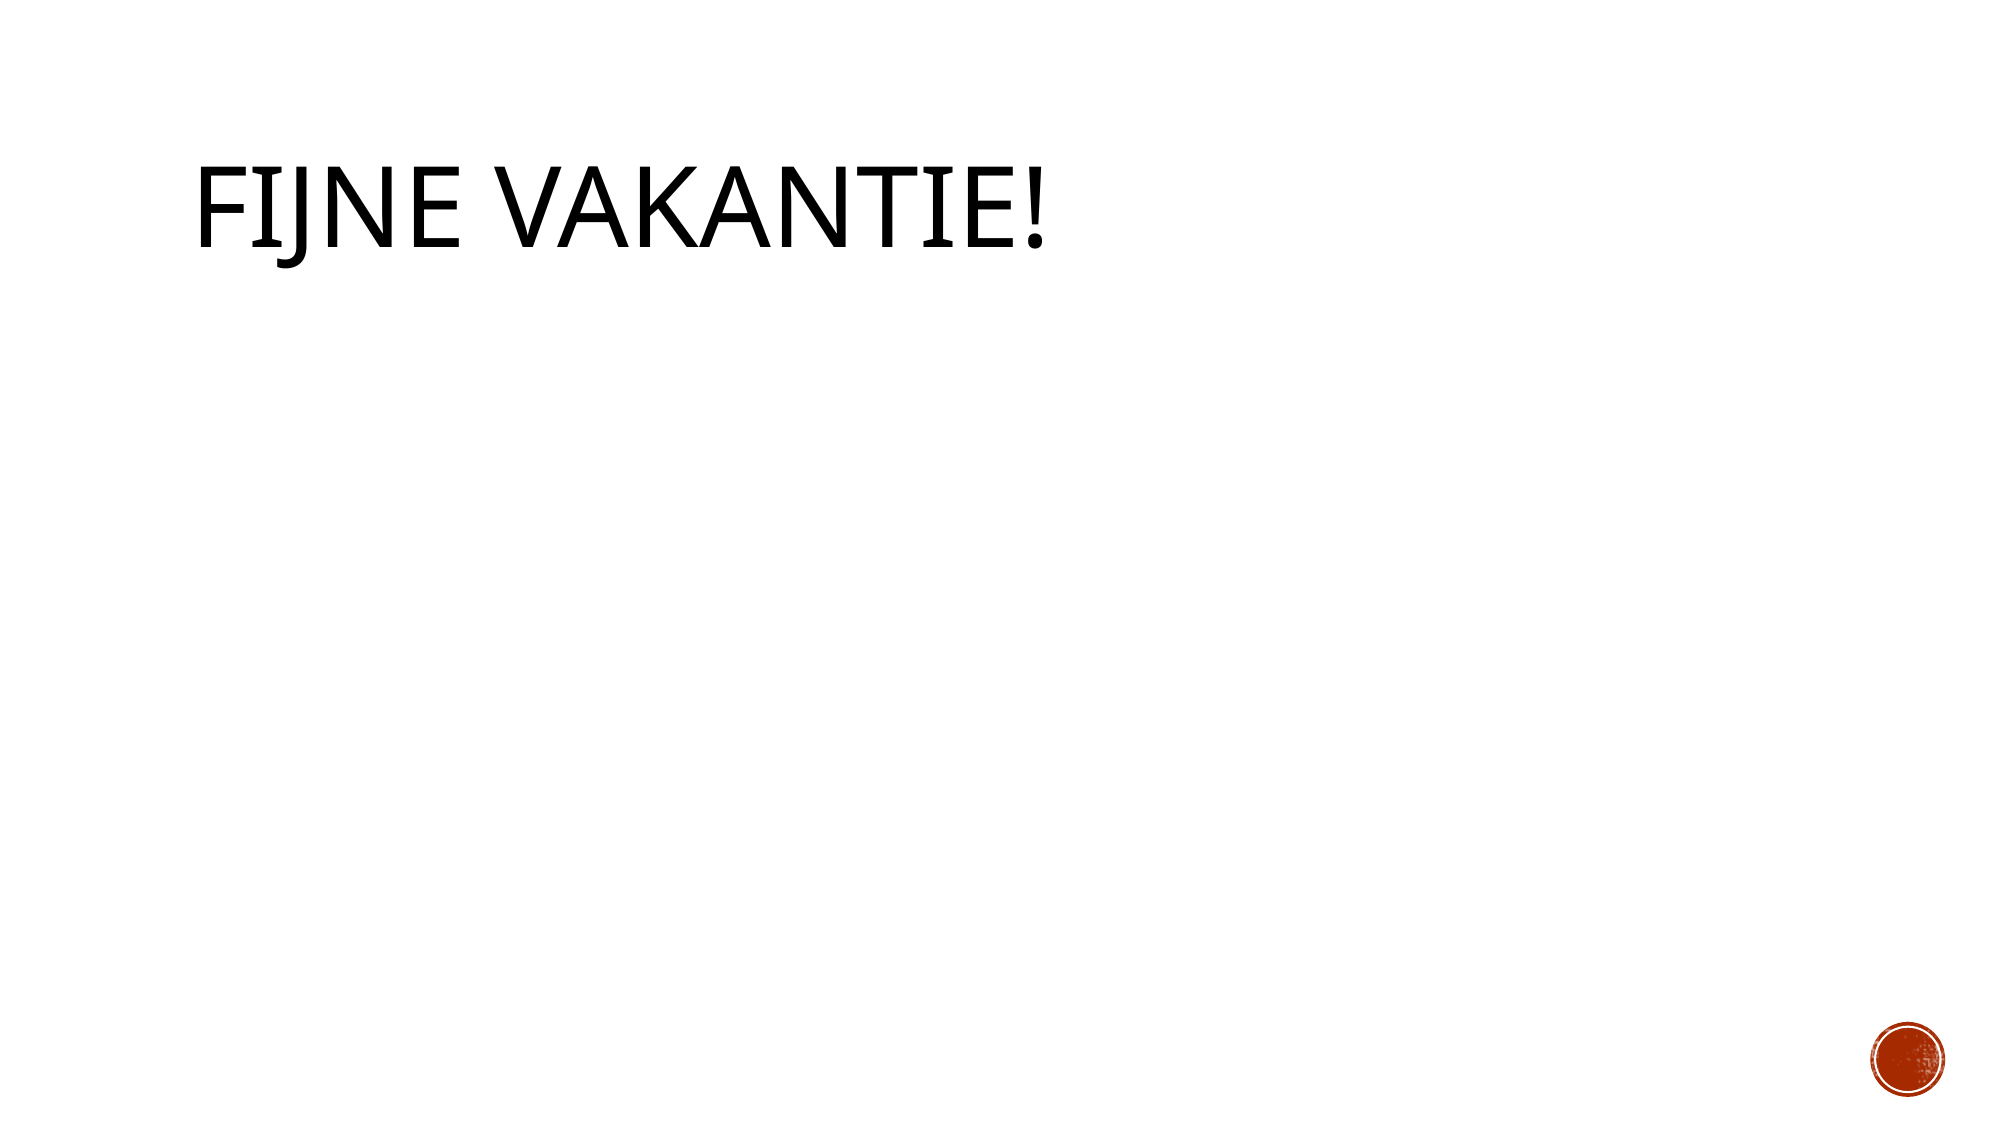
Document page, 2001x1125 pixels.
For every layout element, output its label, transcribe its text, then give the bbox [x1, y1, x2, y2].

title Fijne vakantie! [175, 79, 1826, 344]
